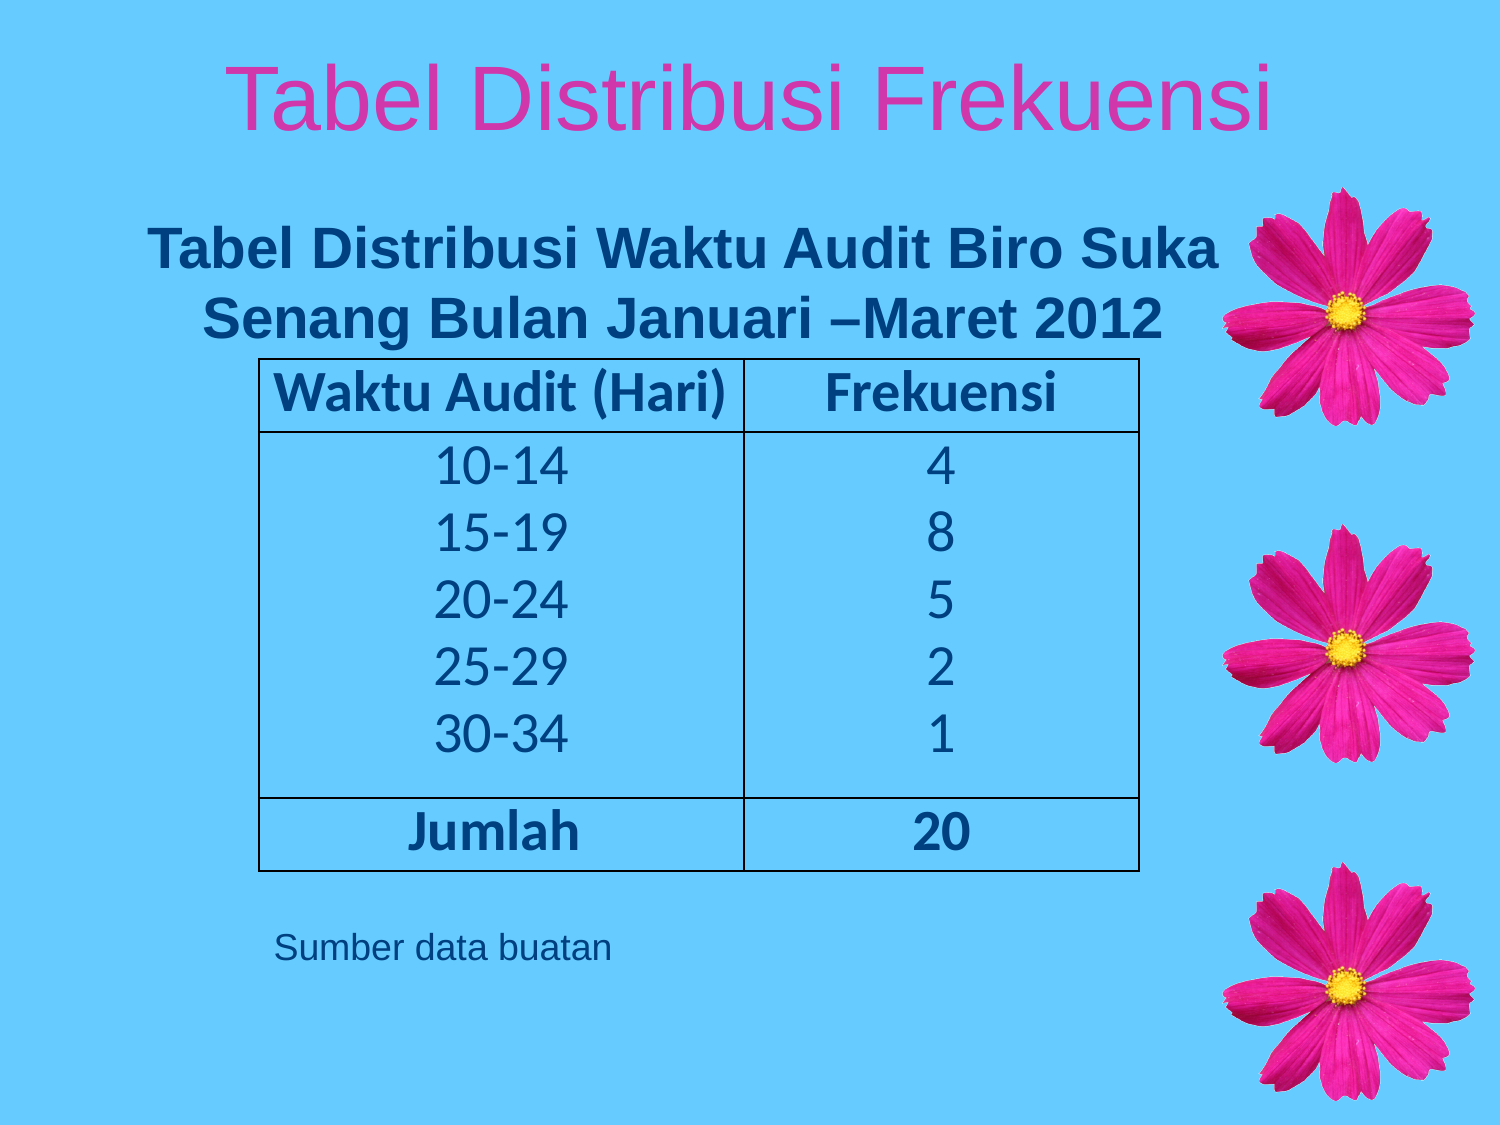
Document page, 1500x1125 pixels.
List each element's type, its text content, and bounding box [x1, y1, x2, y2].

title Tabel Distribusi Frekuensi [74, 0, 1426, 188]
table_cell 4 8 5 2 1 [745, 433, 1138, 797]
table_cell 10-14 15-19 20-24 25-29 30-34 [260, 433, 743, 797]
table_cell 20 [745, 799, 1138, 870]
table_header Frekuensi [745, 360, 1138, 431]
picture [1222, 524, 1475, 763]
picture [1222, 187, 1475, 426]
table_header Waktu Audit (Hari) [260, 360, 743, 431]
table_cell Jumlah [260, 799, 743, 870]
picture [1222, 862, 1475, 1101]
text_box Sumber data buatan [258, 915, 804, 976]
text_box Tabel Distribusi Waktu Audit Biro Suka Senang Bulan Januari –Maret 2012 [75, 203, 1293, 358]
